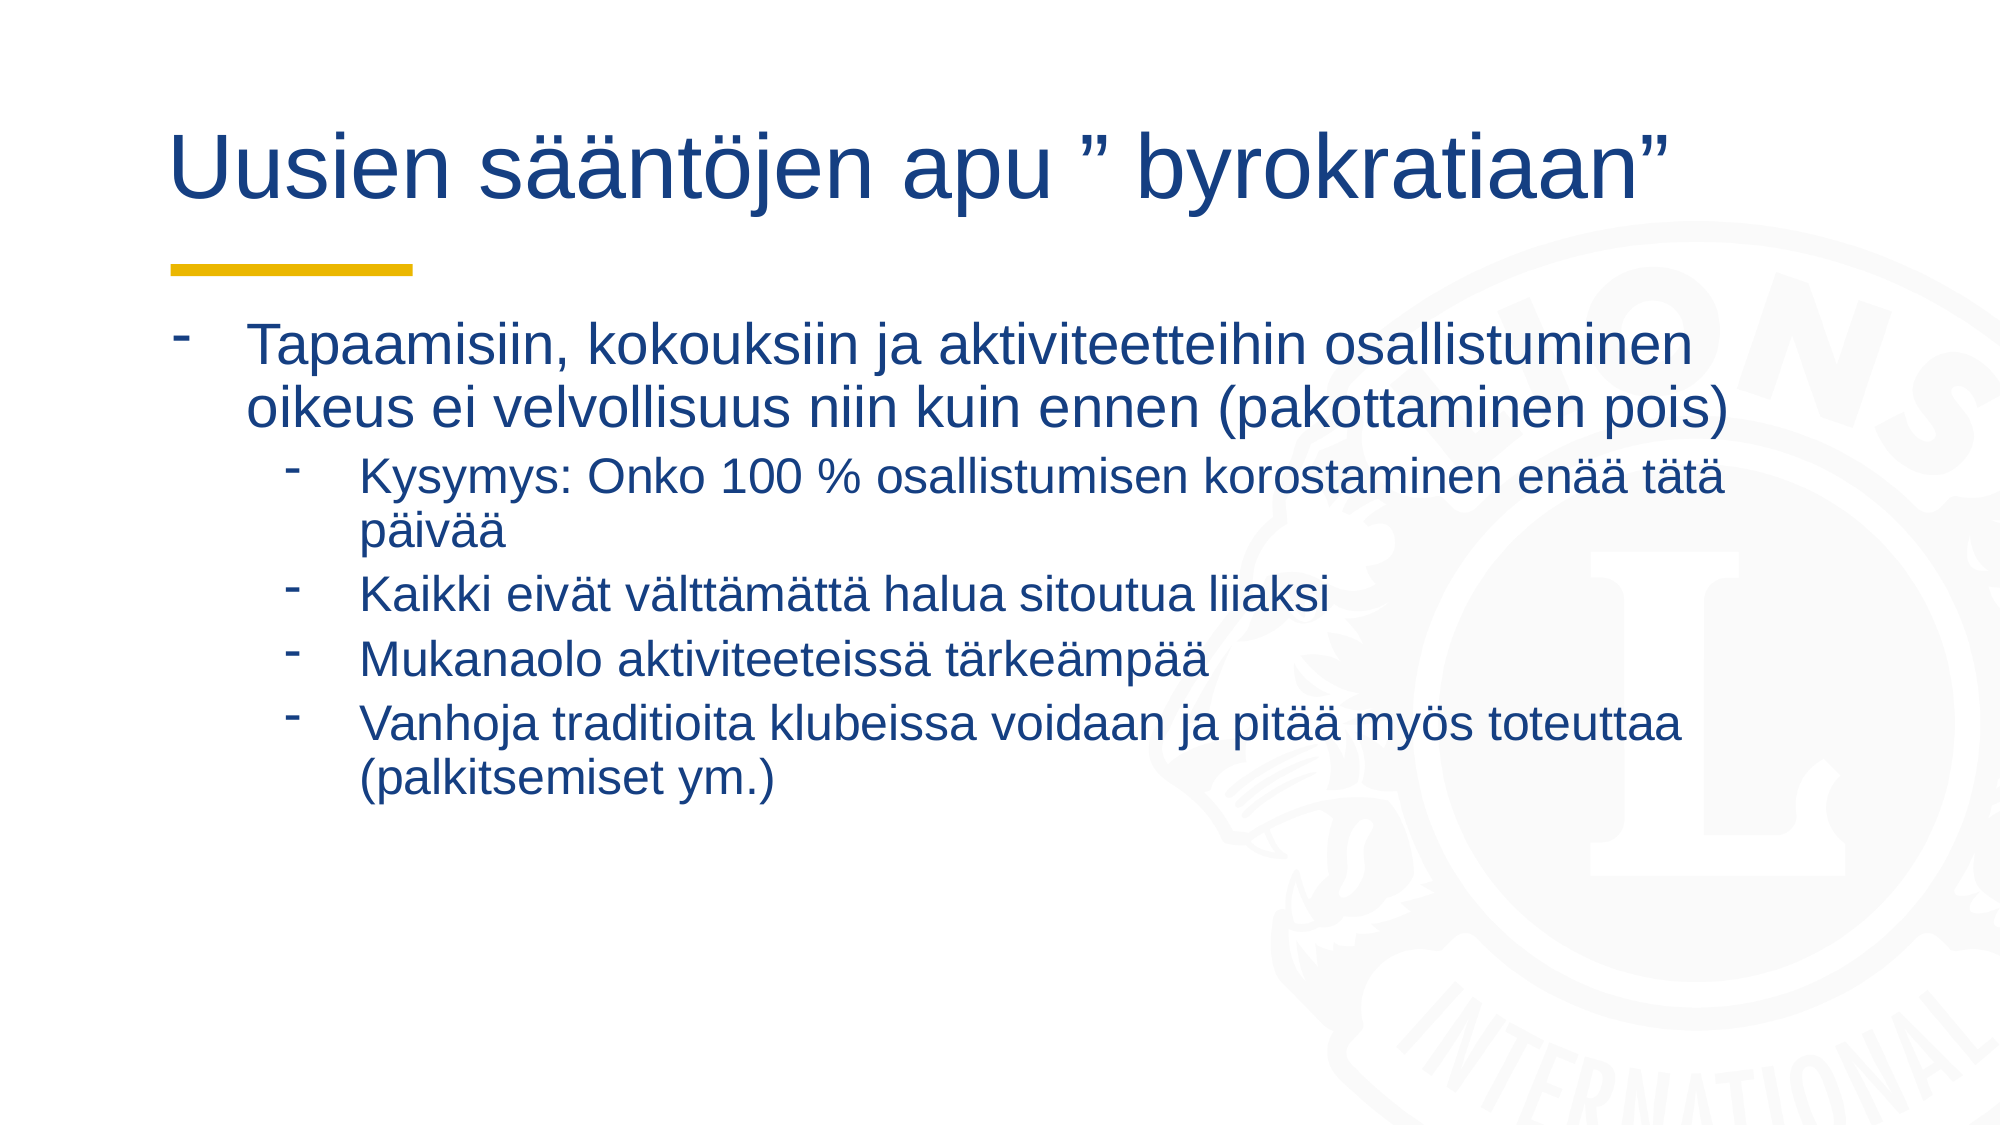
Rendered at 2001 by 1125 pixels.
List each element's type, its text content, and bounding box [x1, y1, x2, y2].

list Tapaamisiin, kokouksiin ja aktiviteetteihin osallistuminen oikeus ei velvollisuus niin kuin ennen (pakottaminen pois) Kysymys: Onko 100 % osallistumisen korostaminen enää tätä päivää Kaikki eivät välttämättä halua sitoutua liiaksi Mukanaolo aktiviteeteissä tärkeämpää Vanhoja traditioita klubeissa voidaan ja pitää myös toteuttaa (palkitsemiset ym.) [156, 306, 1880, 1023]
title Uusien sääntöjen apu ” byrokratiaan” [152, 59, 1878, 278]
